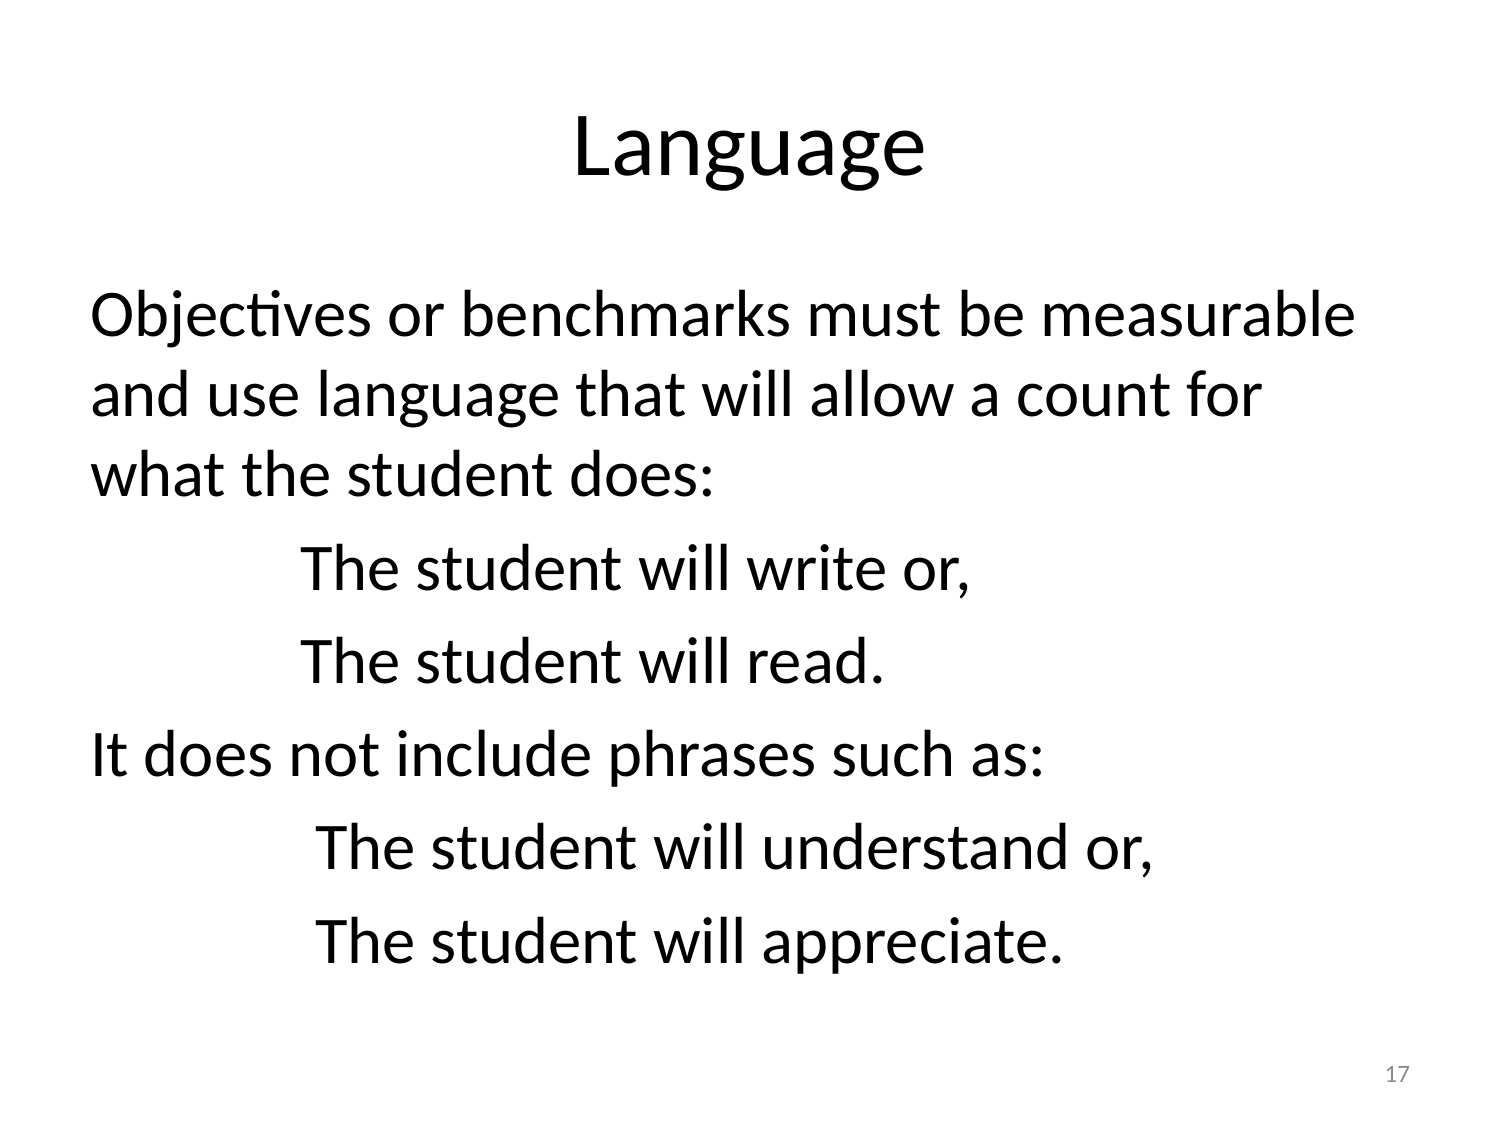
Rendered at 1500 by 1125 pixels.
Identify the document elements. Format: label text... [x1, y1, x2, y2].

title Language [75, 45, 1425, 233]
slide_number 17 [1074, 1042, 1425, 1103]
list Objectives or benchmarks must be measurable and use language that will allow a count for what the student does: The student will write or, The student will read. It does not include phrases such as: The student will understand or, The student will appreciate. [75, 262, 1425, 1005]
